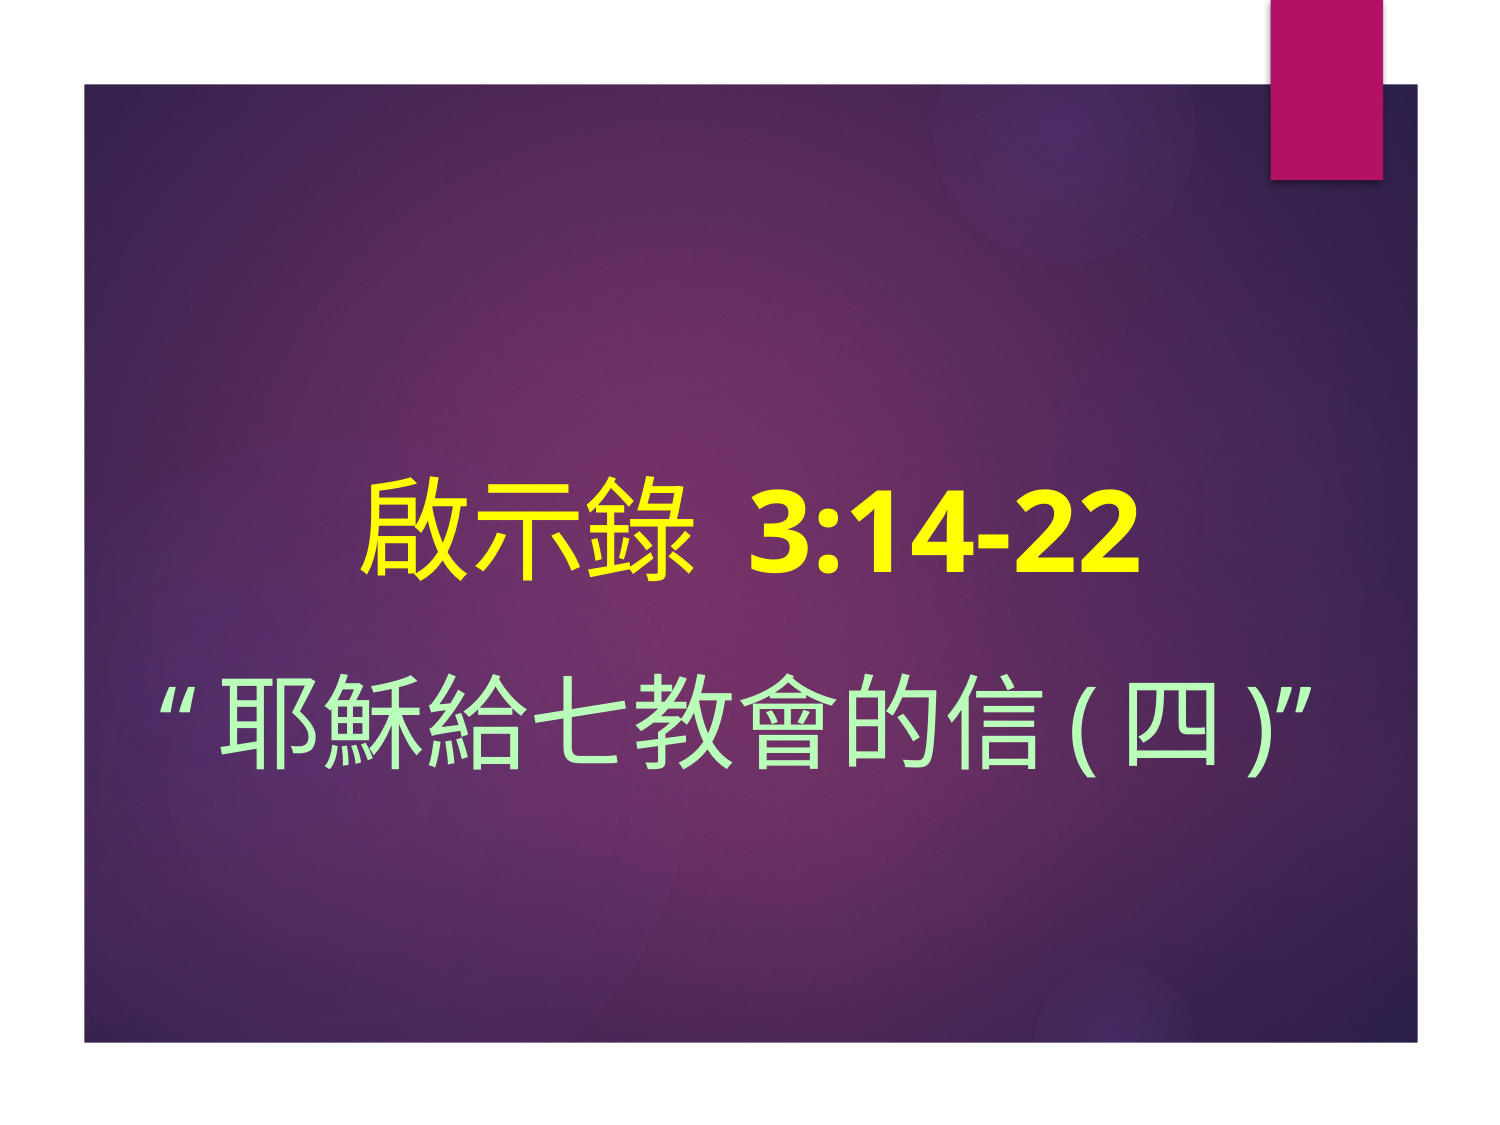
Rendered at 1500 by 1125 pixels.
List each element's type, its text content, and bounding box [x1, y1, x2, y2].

title 啟示錄 3:14-22 “耶穌給七教會的信(四)” [132, 224, 1368, 790]
